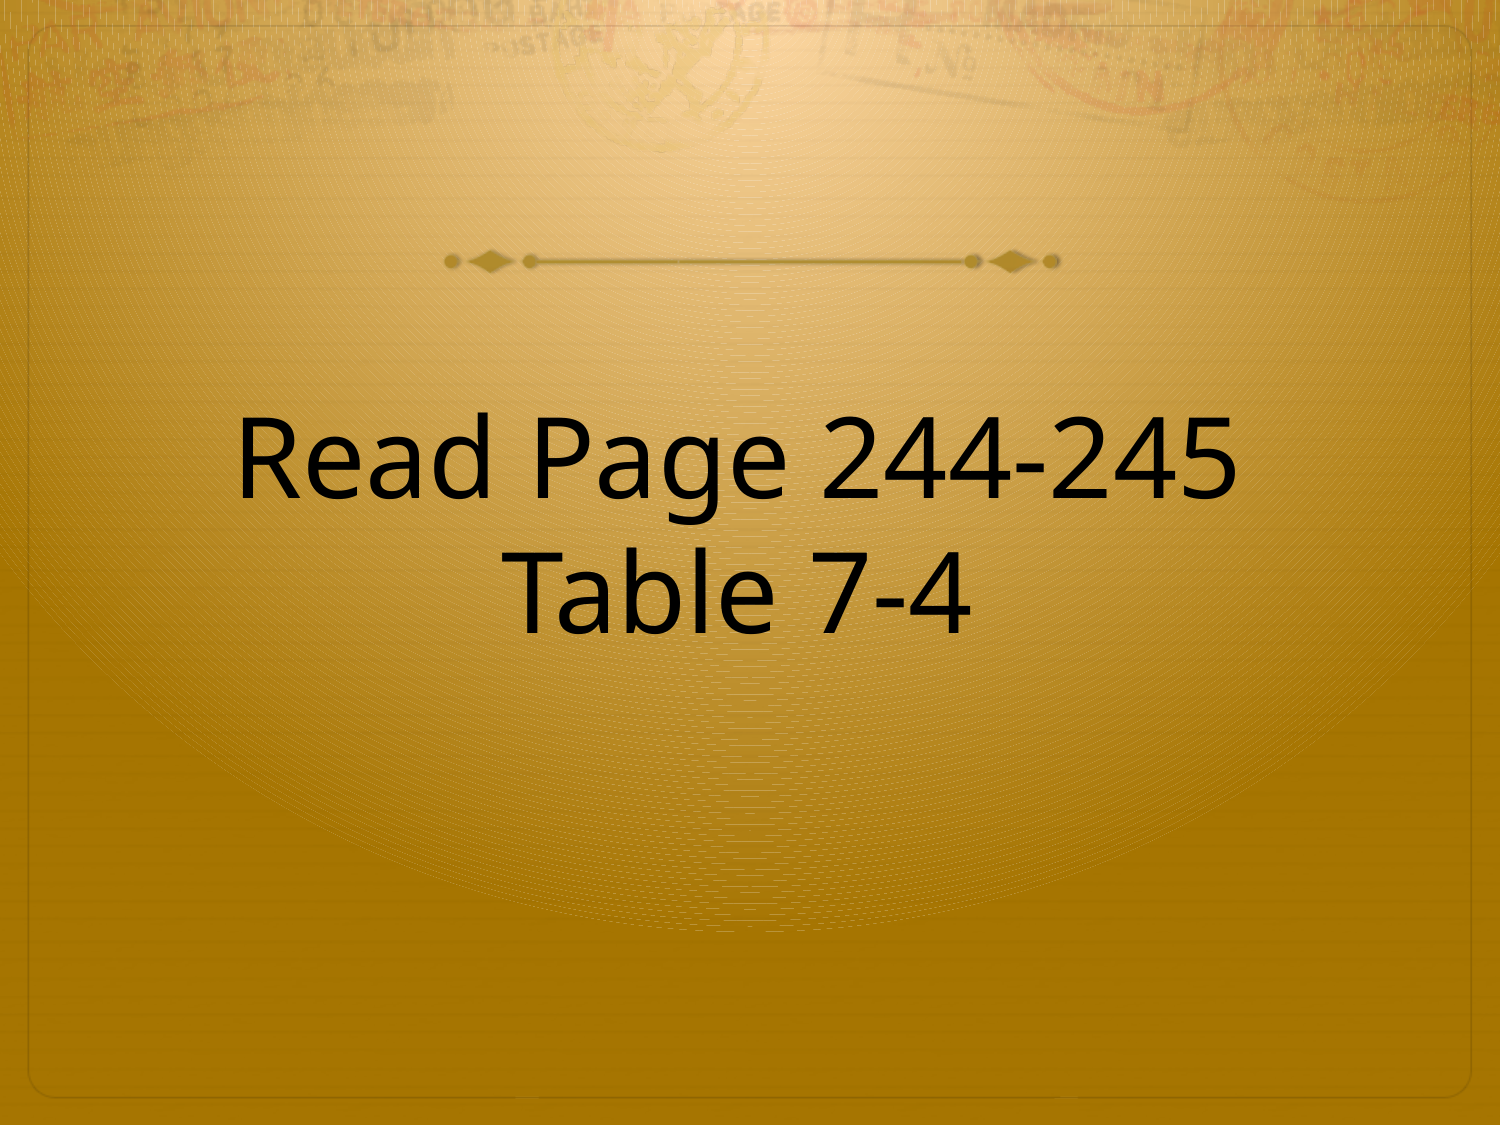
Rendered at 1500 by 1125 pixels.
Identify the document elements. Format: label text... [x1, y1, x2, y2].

picture [0, 0, 1500, 1125]
title Read Page 244-245 Table 7-4 [62, 433, 1413, 609]
